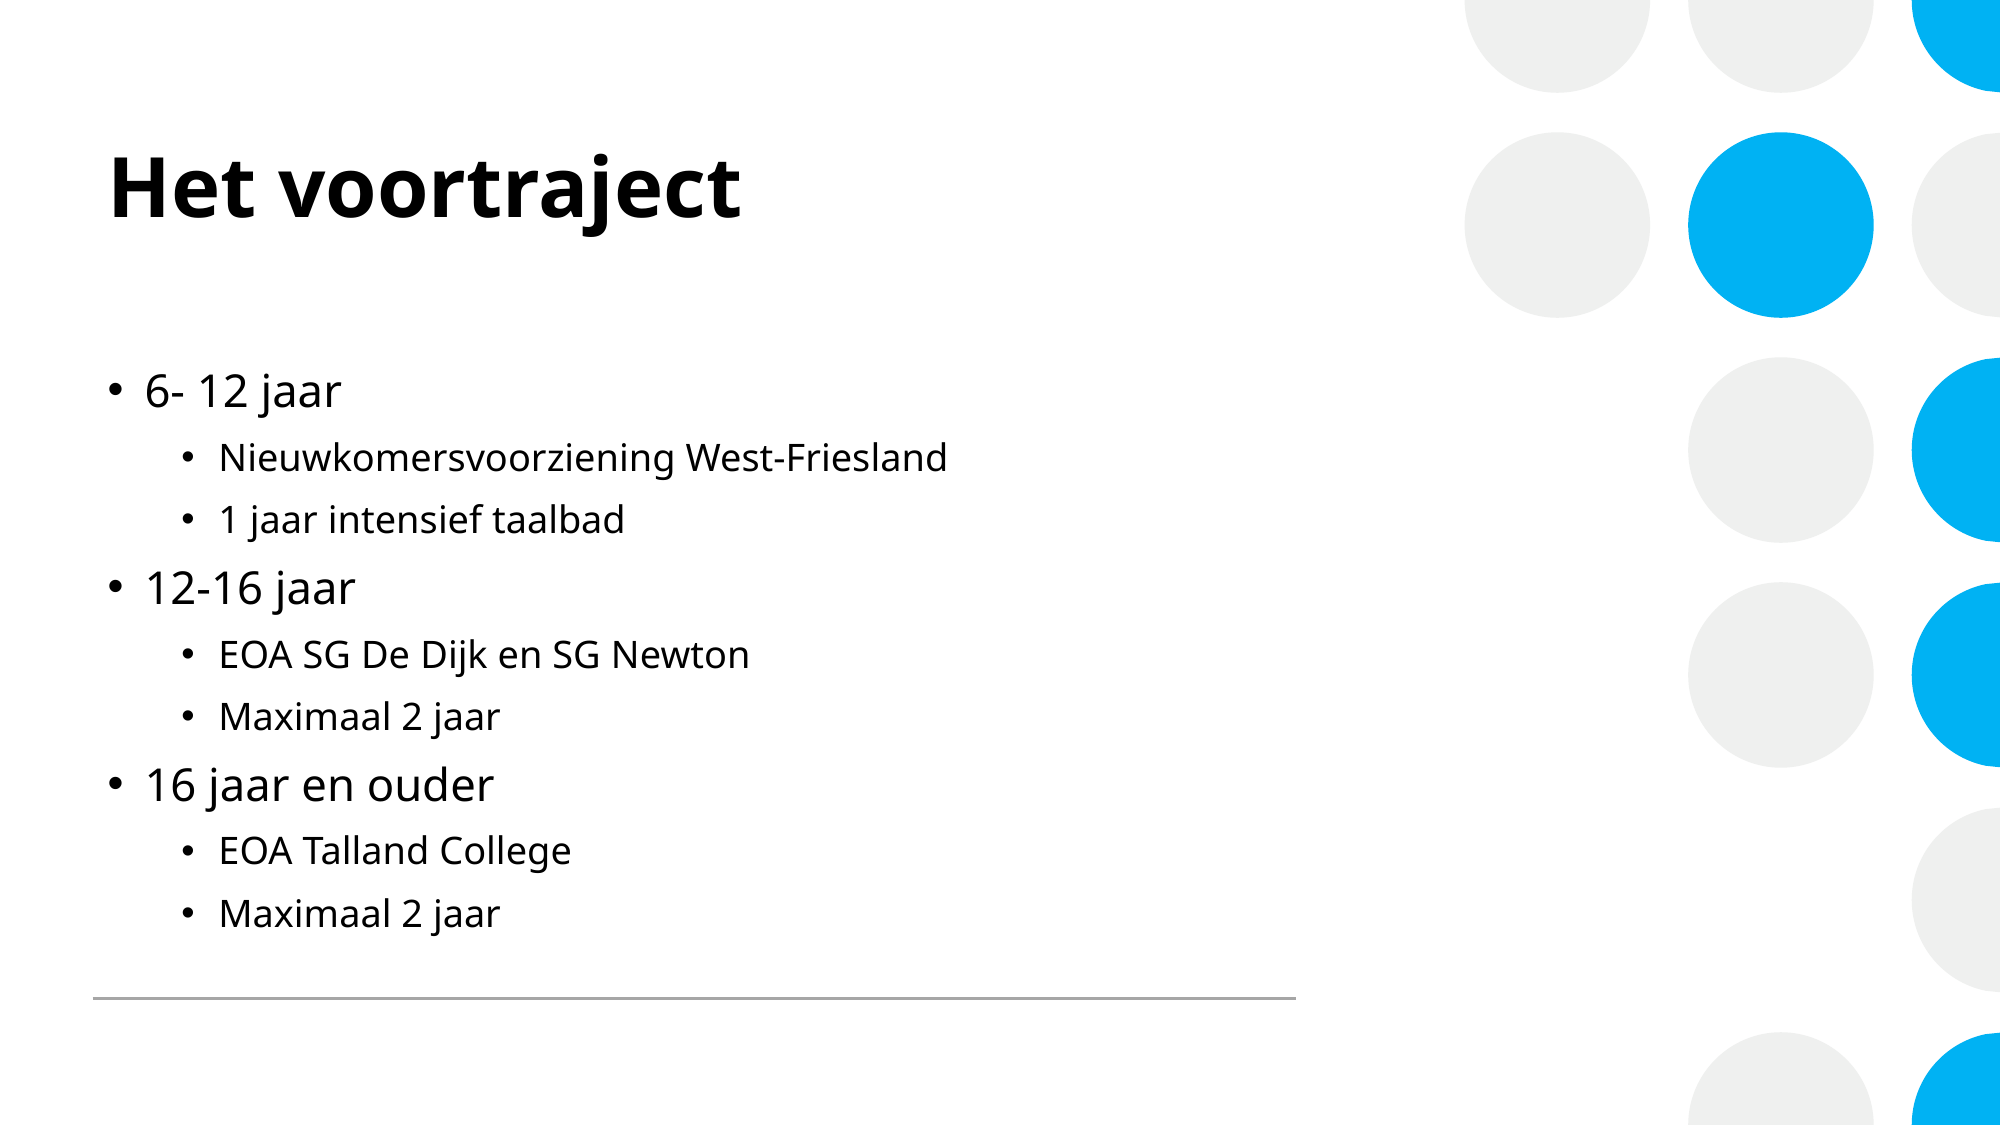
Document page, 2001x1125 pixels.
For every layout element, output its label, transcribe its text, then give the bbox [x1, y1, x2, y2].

title Het voortraject [92, 126, 1297, 335]
list 6- 12 jaar Nieuwkomersvoorziening West-Friesland 1 jaar intensief taalbad 12-16 jaar EOA SG De Dijk en SG Newton Maximaal 2 jaar 16 jaar en ouder EOA Talland College Maximaal 2 jaar [92, 354, 1609, 946]
